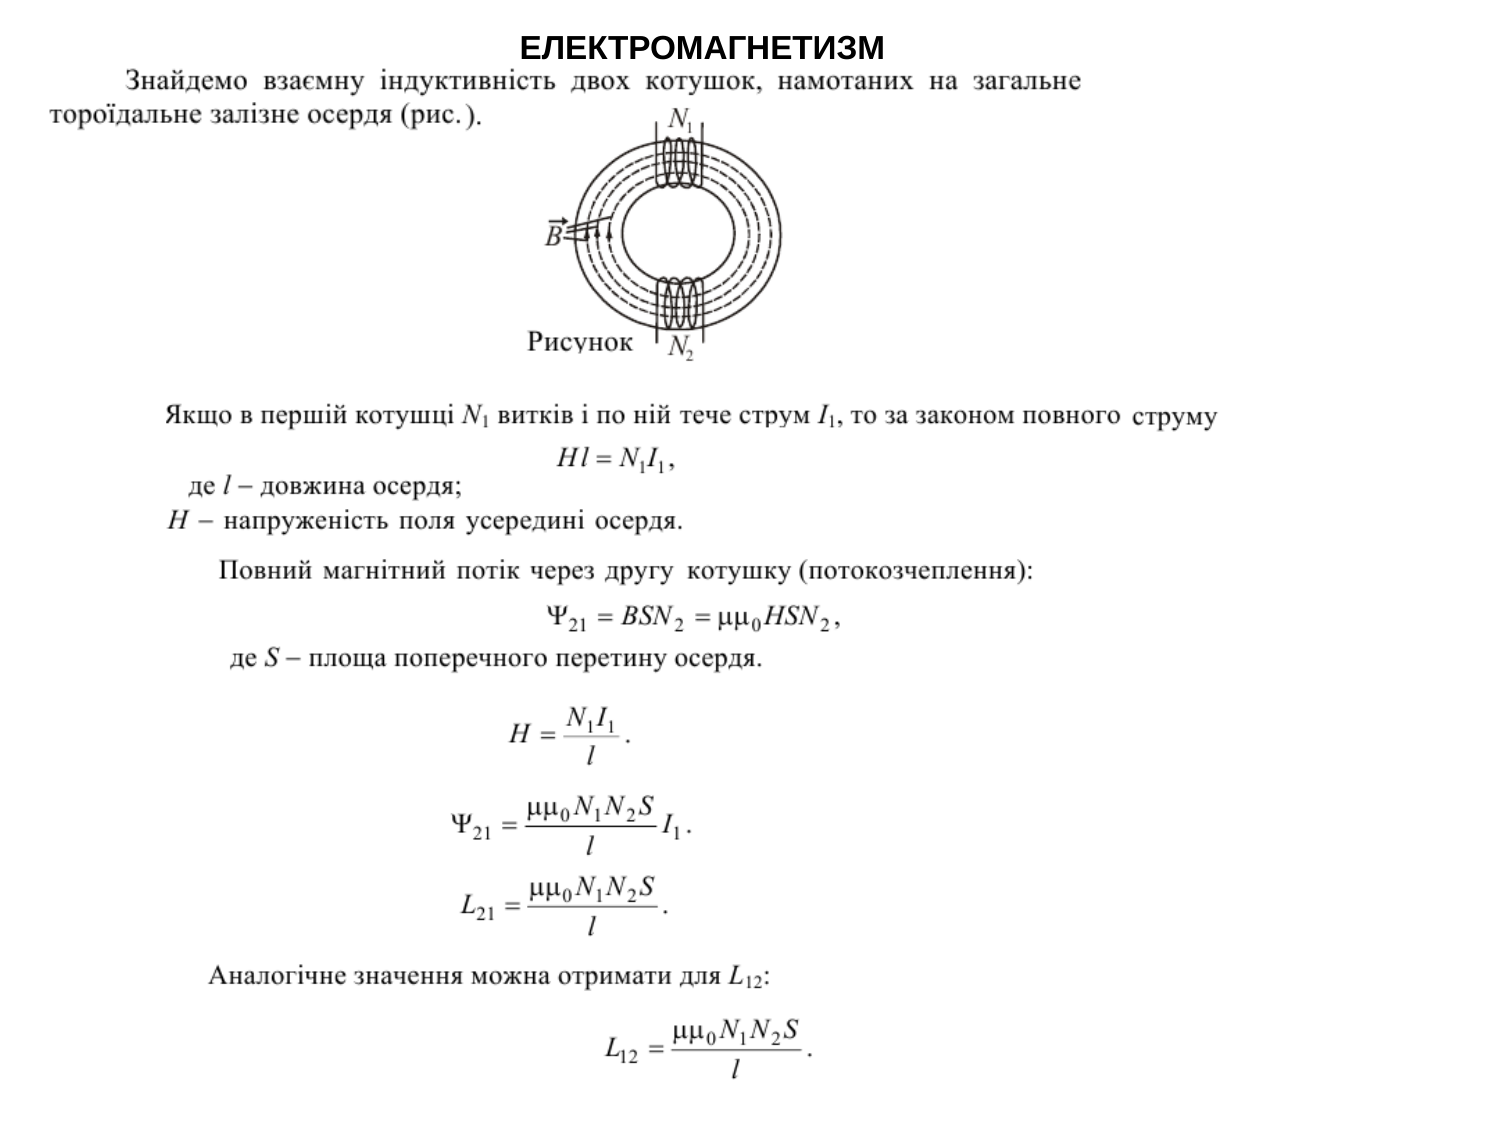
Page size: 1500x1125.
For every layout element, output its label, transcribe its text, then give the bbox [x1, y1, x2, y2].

text_box ЕЛЕКТРОМАГНЕТИЗМ [419, 19, 986, 64]
picture [40, 66, 1085, 365]
picture [147, 396, 1223, 1084]
